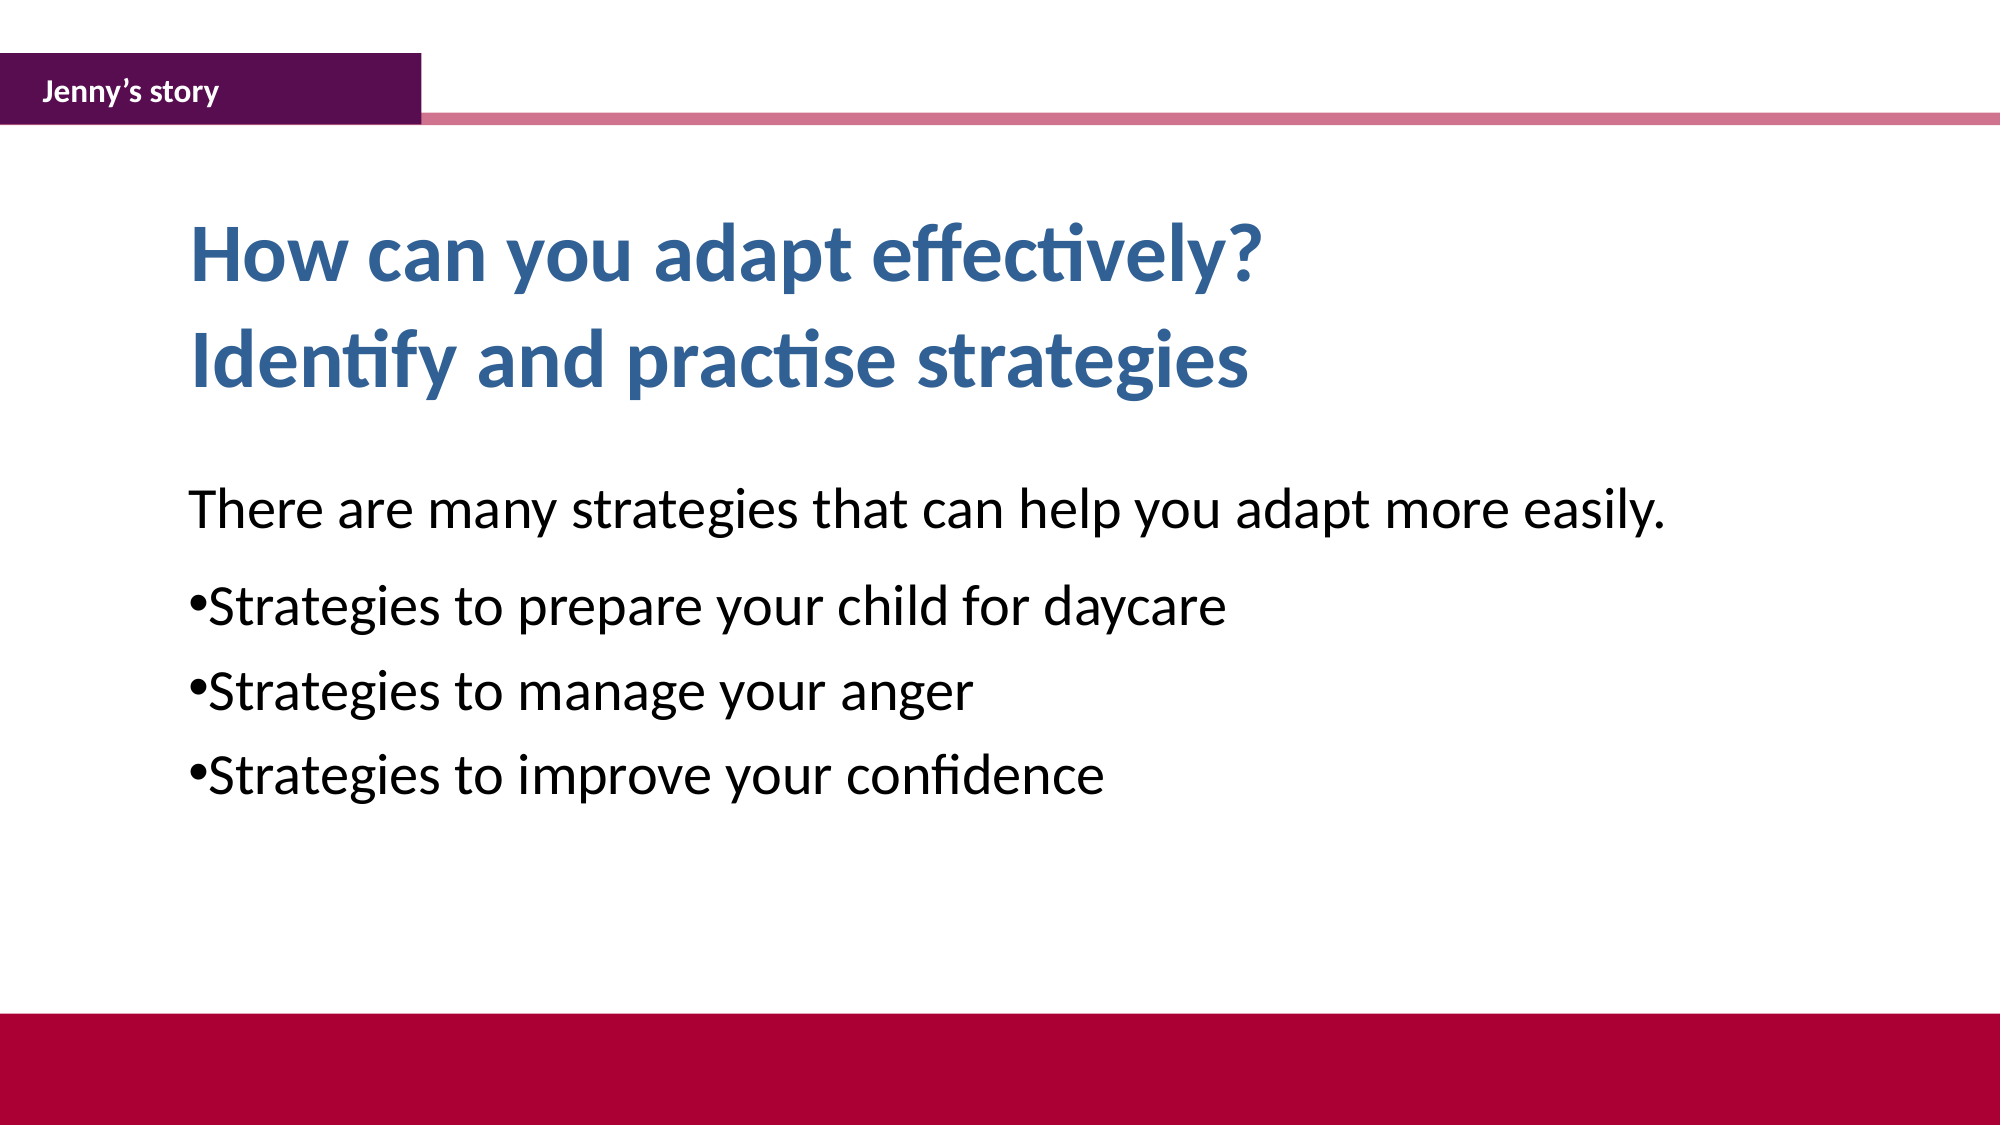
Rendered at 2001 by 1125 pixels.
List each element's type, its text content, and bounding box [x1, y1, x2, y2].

text_box There are many strategies that can help you adapt more easily. Strategies to prepare your child for daycare Strategies to manage your anger Strategies to improve your confidence [173, 452, 1864, 814]
text_box [0, 1013, 2000, 1125]
text_box Jenny’s story [0, 119, 423, 126]
text_box Jenny’s story [0, 52, 423, 118]
text_box How can you adapt effectively? Identify and practise strategies [175, 190, 1866, 412]
